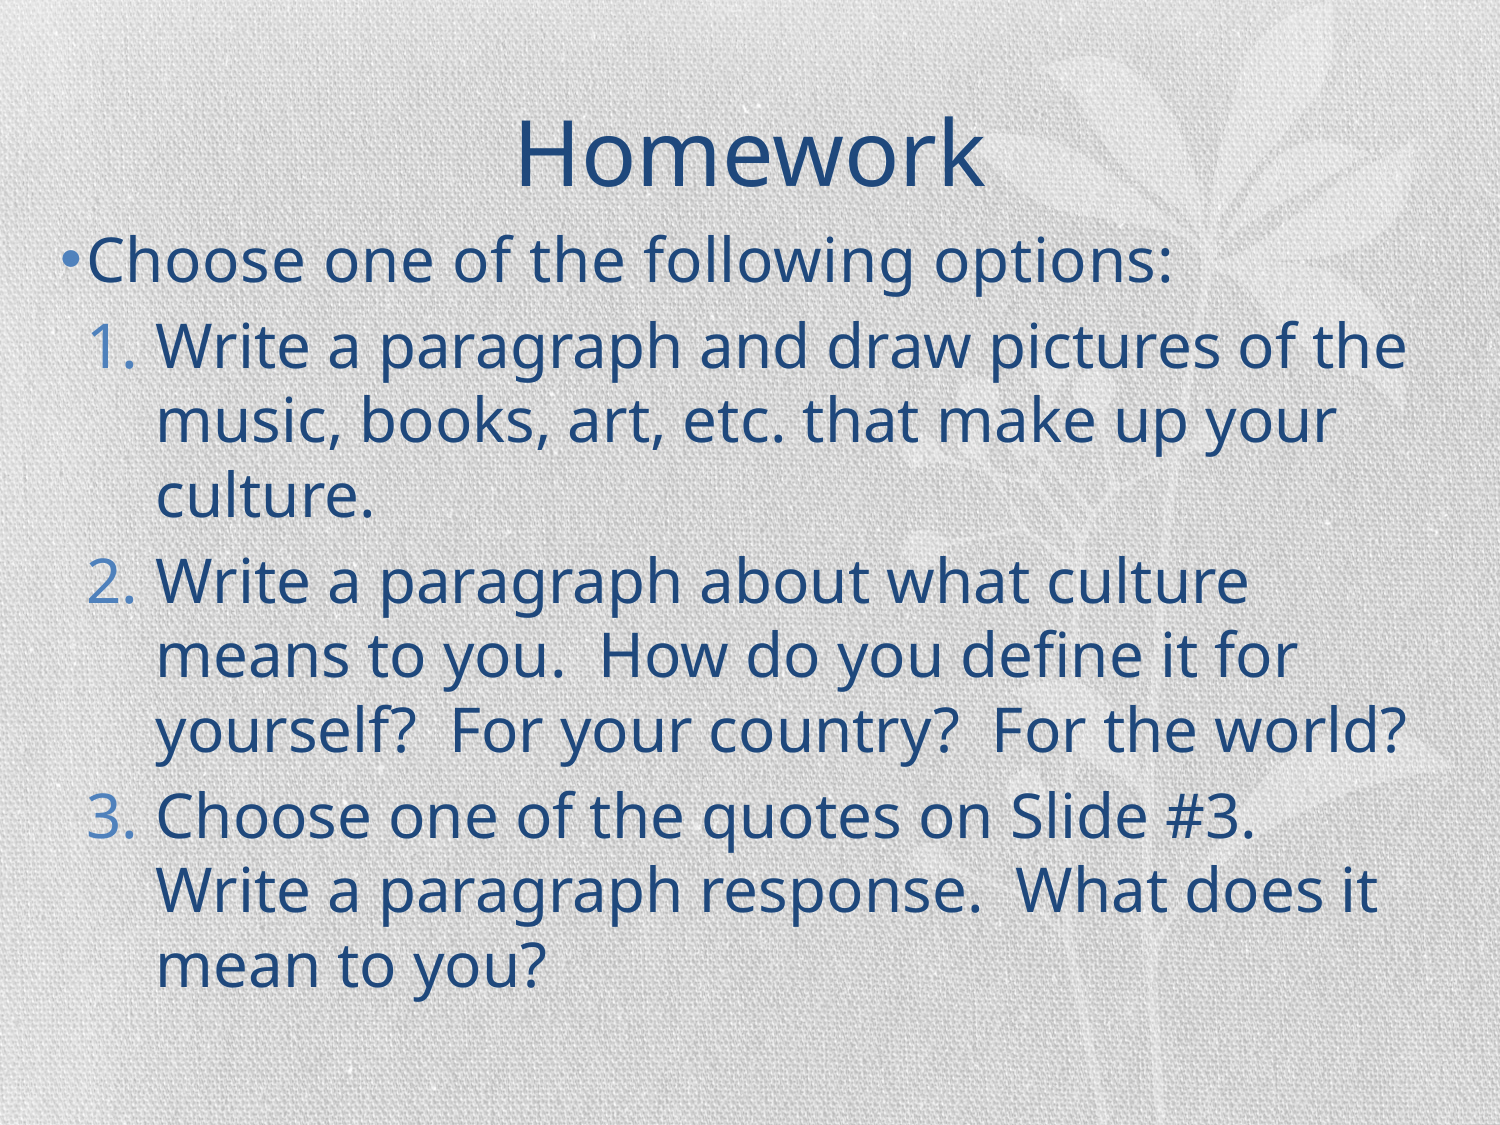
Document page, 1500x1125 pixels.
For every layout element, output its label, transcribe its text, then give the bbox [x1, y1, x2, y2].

title Homework [45, 37, 1455, 213]
list Choose one of the following options: Write a paragraph and draw pictures of the music, books, art, etc. that make up your culture. Write a paragraph about what culture means to you. How do you define it for yourself? For your country? For the world? Choose one of the quotes on Slide #3. Write a paragraph response. What does it mean to you? [45, 213, 1455, 1023]
